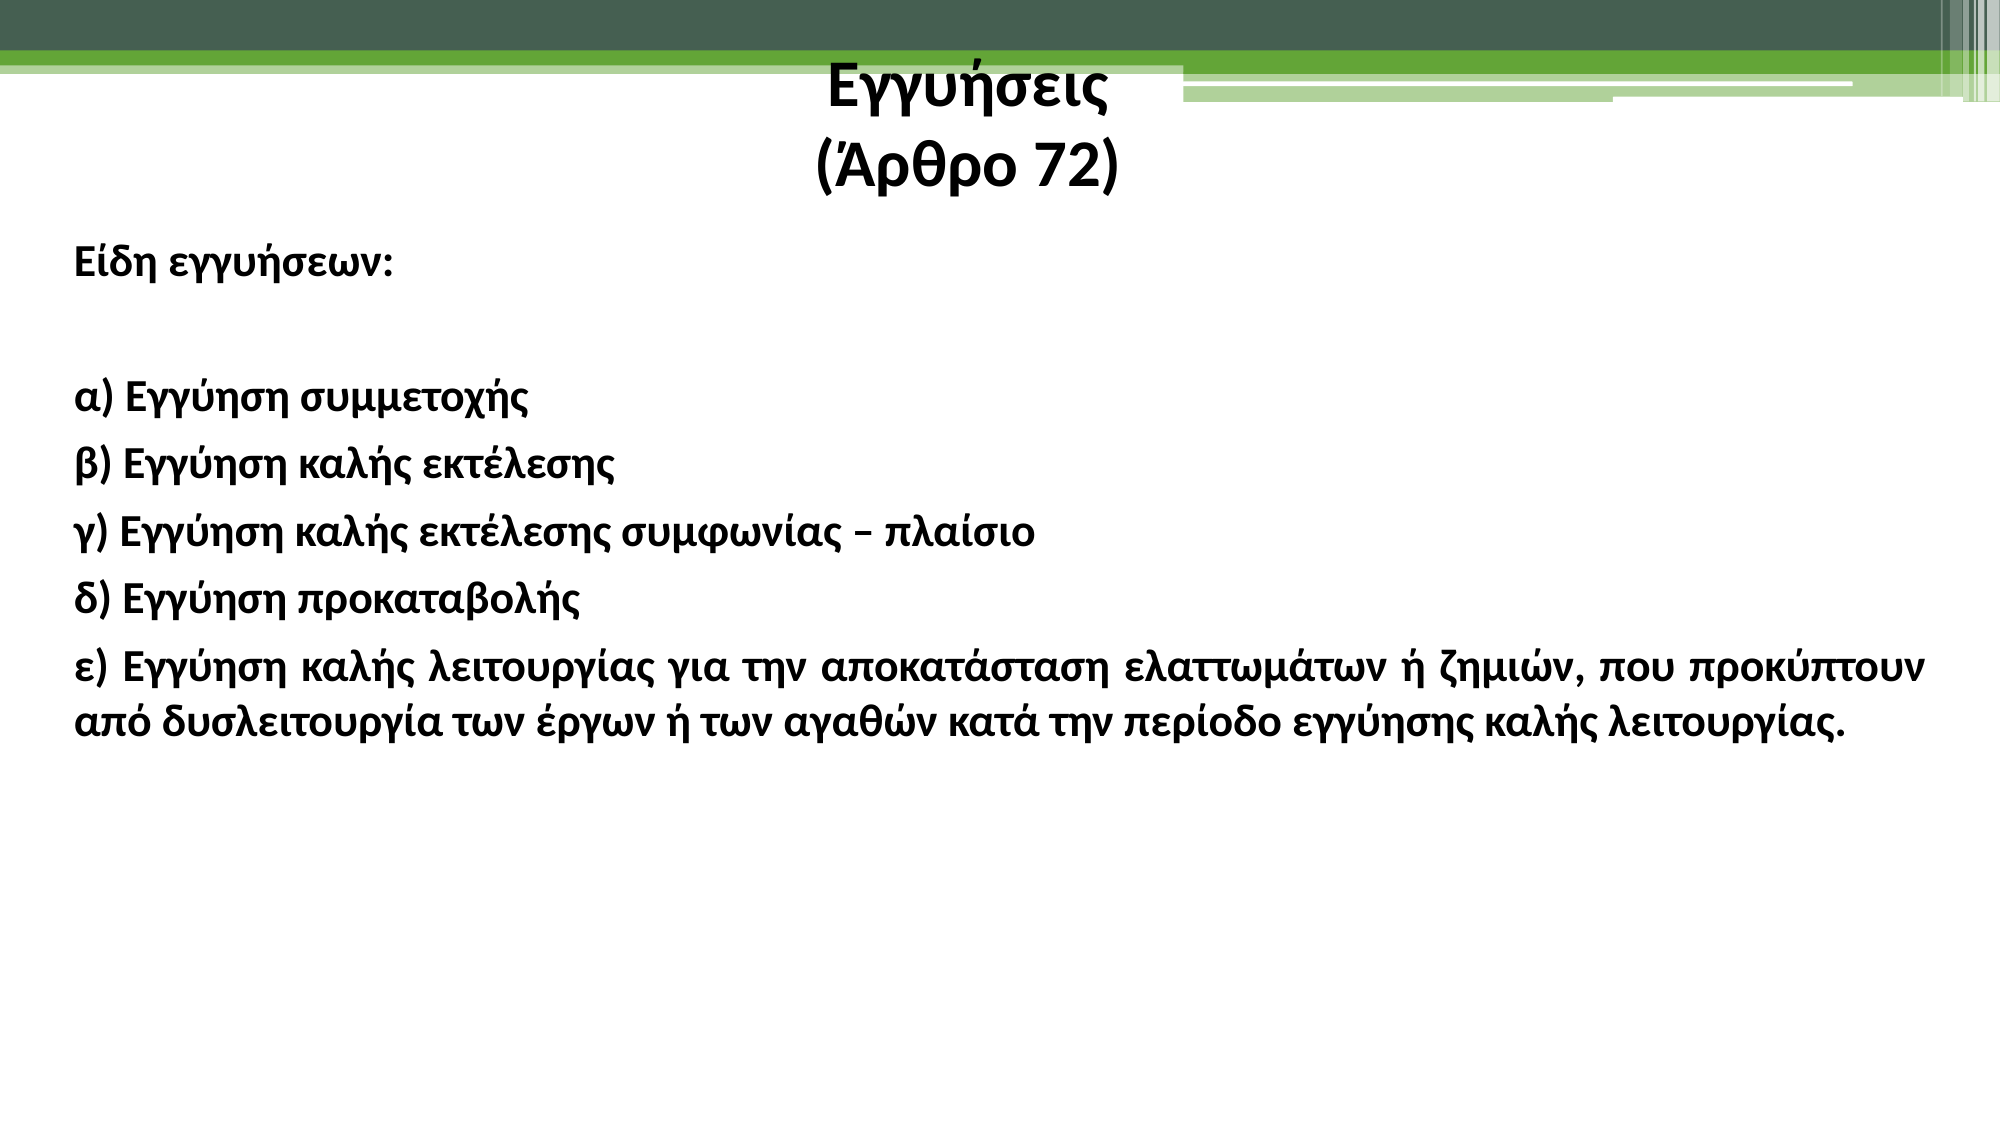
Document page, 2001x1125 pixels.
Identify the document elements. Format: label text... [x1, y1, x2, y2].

text_box Είδη εγγυήσεων: α) Εγγύηση συμμετοχής β) Εγγύηση καλής εκτέλεσης γ) Εγγύηση καλής εκτέλεσης συμφωνίας – πλαίσιο δ) Εγγύηση προκαταβολής ε) Εγγύηση καλής λειτουργίας για την αποκατάσταση ελαττωμάτων ή ζημιών, που προκύπτουν από δυσλειτουργία των έργων ή των αγαθών κατά την περίοδο εγγύησης καλής λειτουργίας. [58, 222, 1943, 1063]
text_box Εγγυήσεις (Άρθρο 72) [253, 31, 1684, 209]
